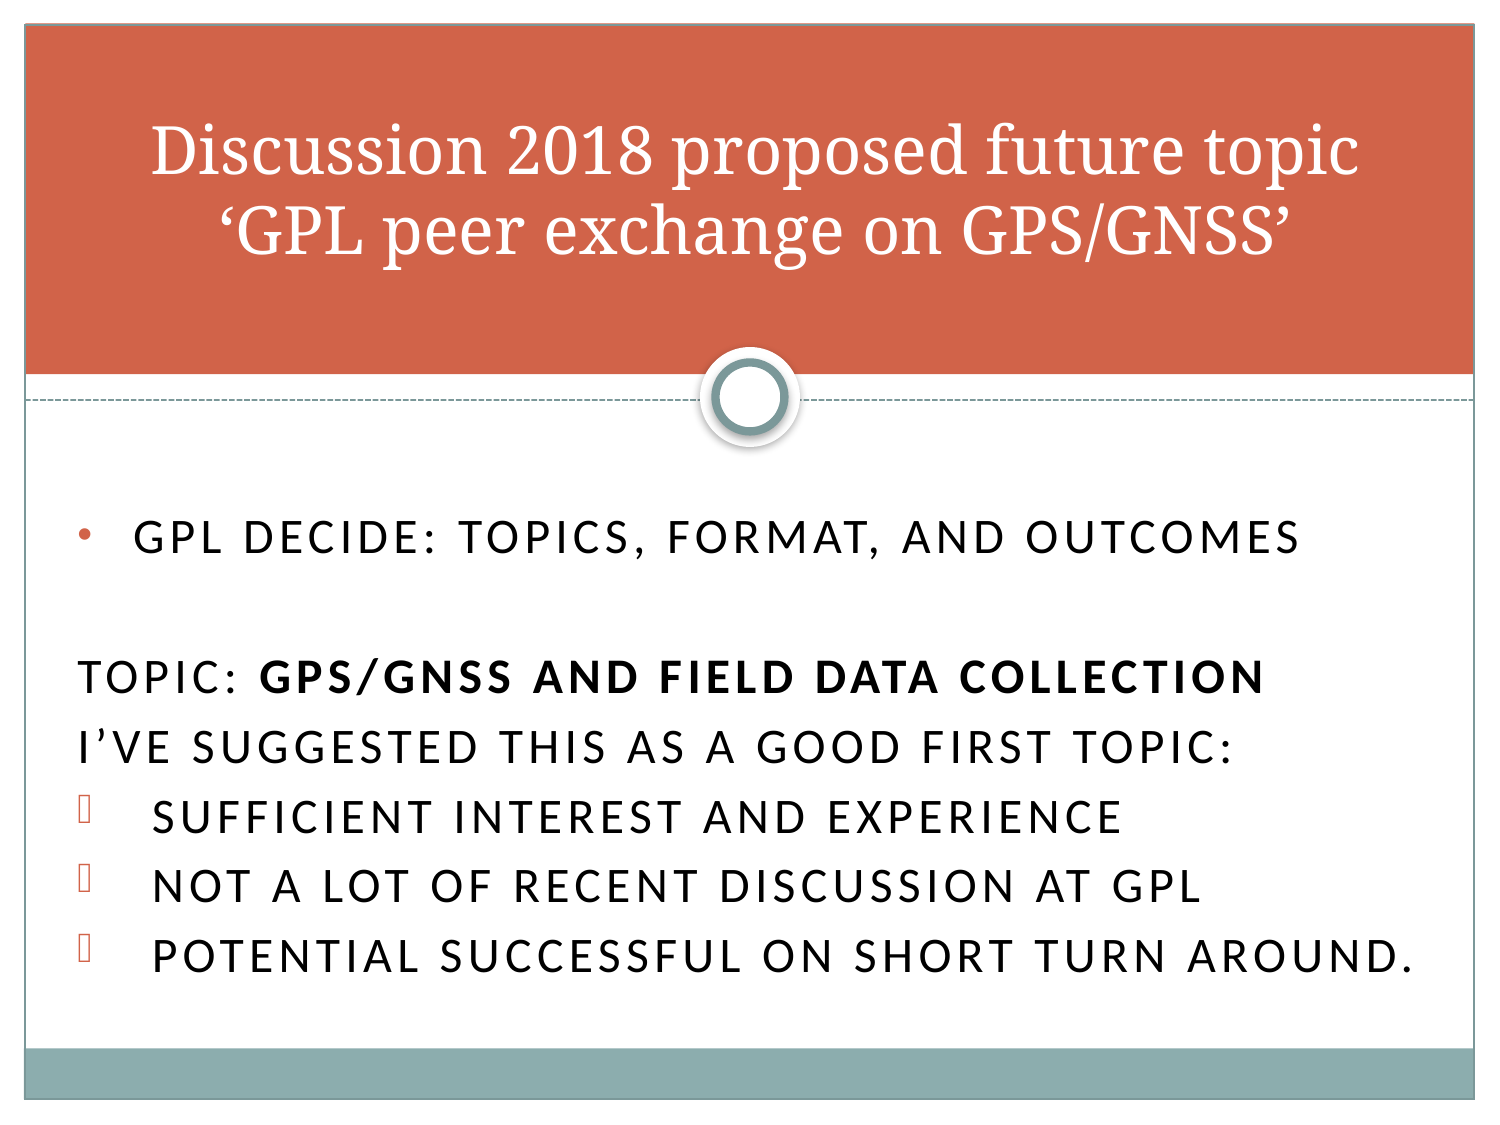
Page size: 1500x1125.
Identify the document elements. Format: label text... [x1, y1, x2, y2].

title Discussion 2018 proposed future topic ‘GPL peer exchange on GPS/GNSS’ [118, 62, 1394, 275]
list Gpl decide: topics, Format, and outcomes Topic: GPS/GNSS and field data collection I’ve Suggested this as a good first topic: Sufficient interest and experience not a lot of recent discussion at gpl Potential successful on short turn around. [62, 450, 1438, 1050]
